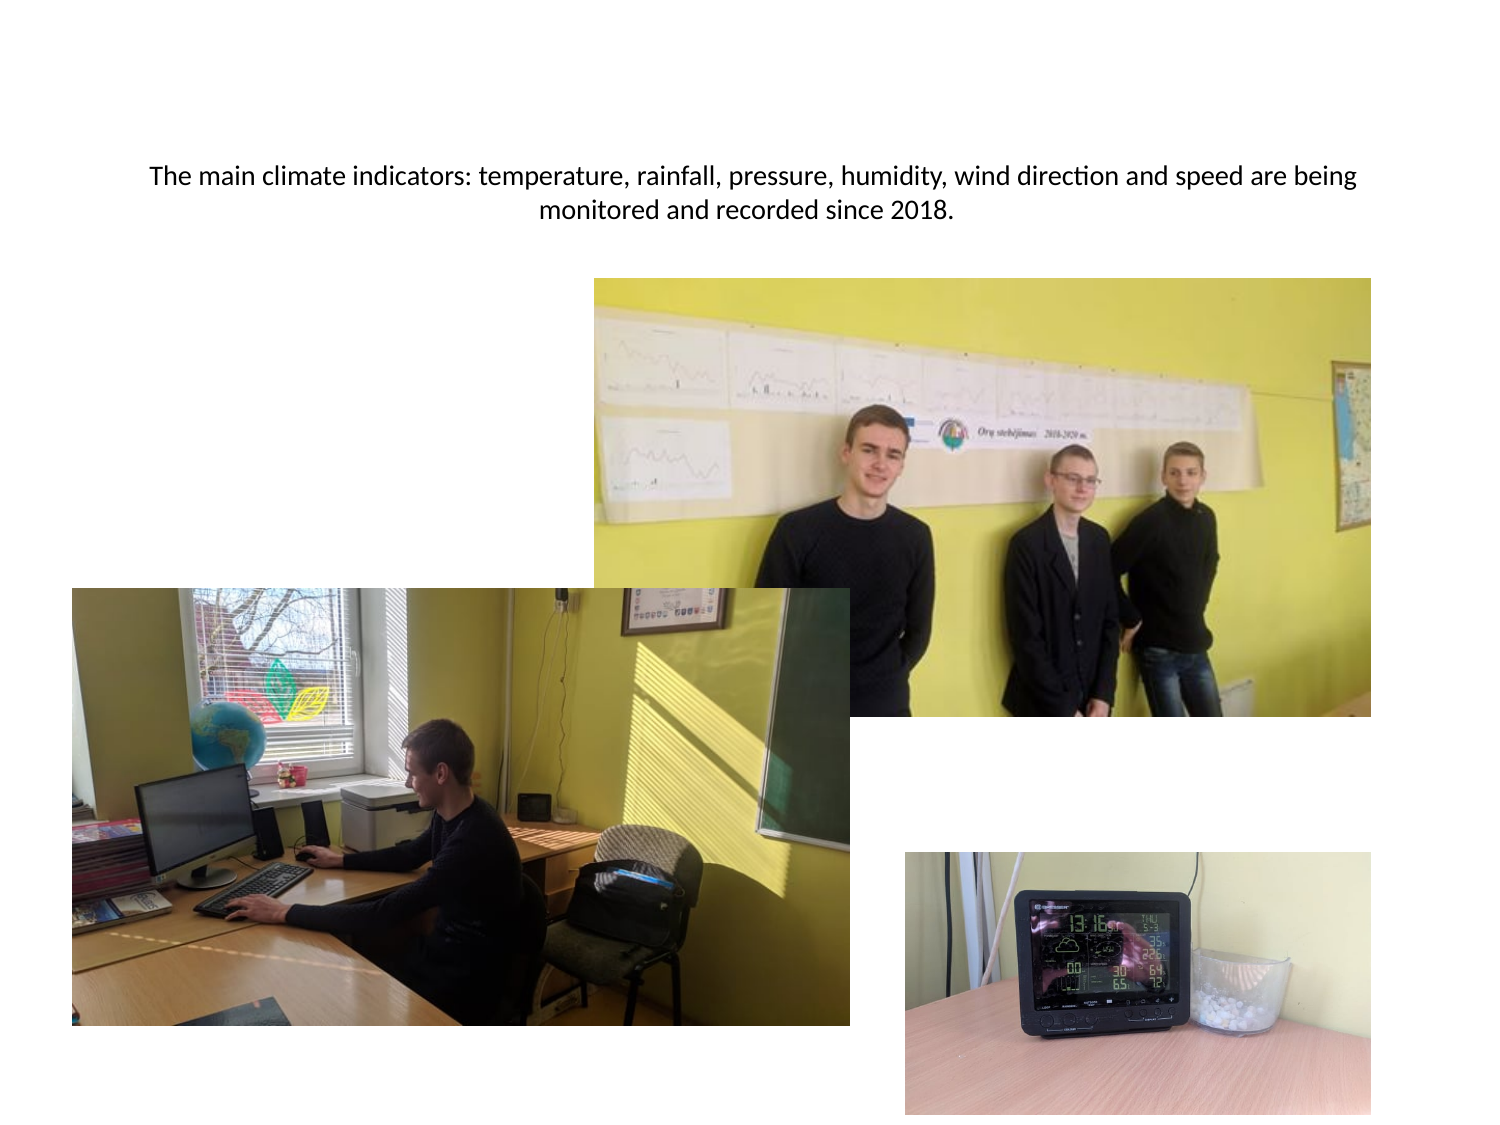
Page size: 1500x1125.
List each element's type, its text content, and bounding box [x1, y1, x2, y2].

picture [72, 588, 850, 1026]
title The main climate indicators: temperature, rainfall, pressure, humidity, wind direction and speed are being monitored and recorded since 2018. [75, 114, 1425, 303]
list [594, 278, 1372, 717]
picture [905, 852, 1372, 1115]
